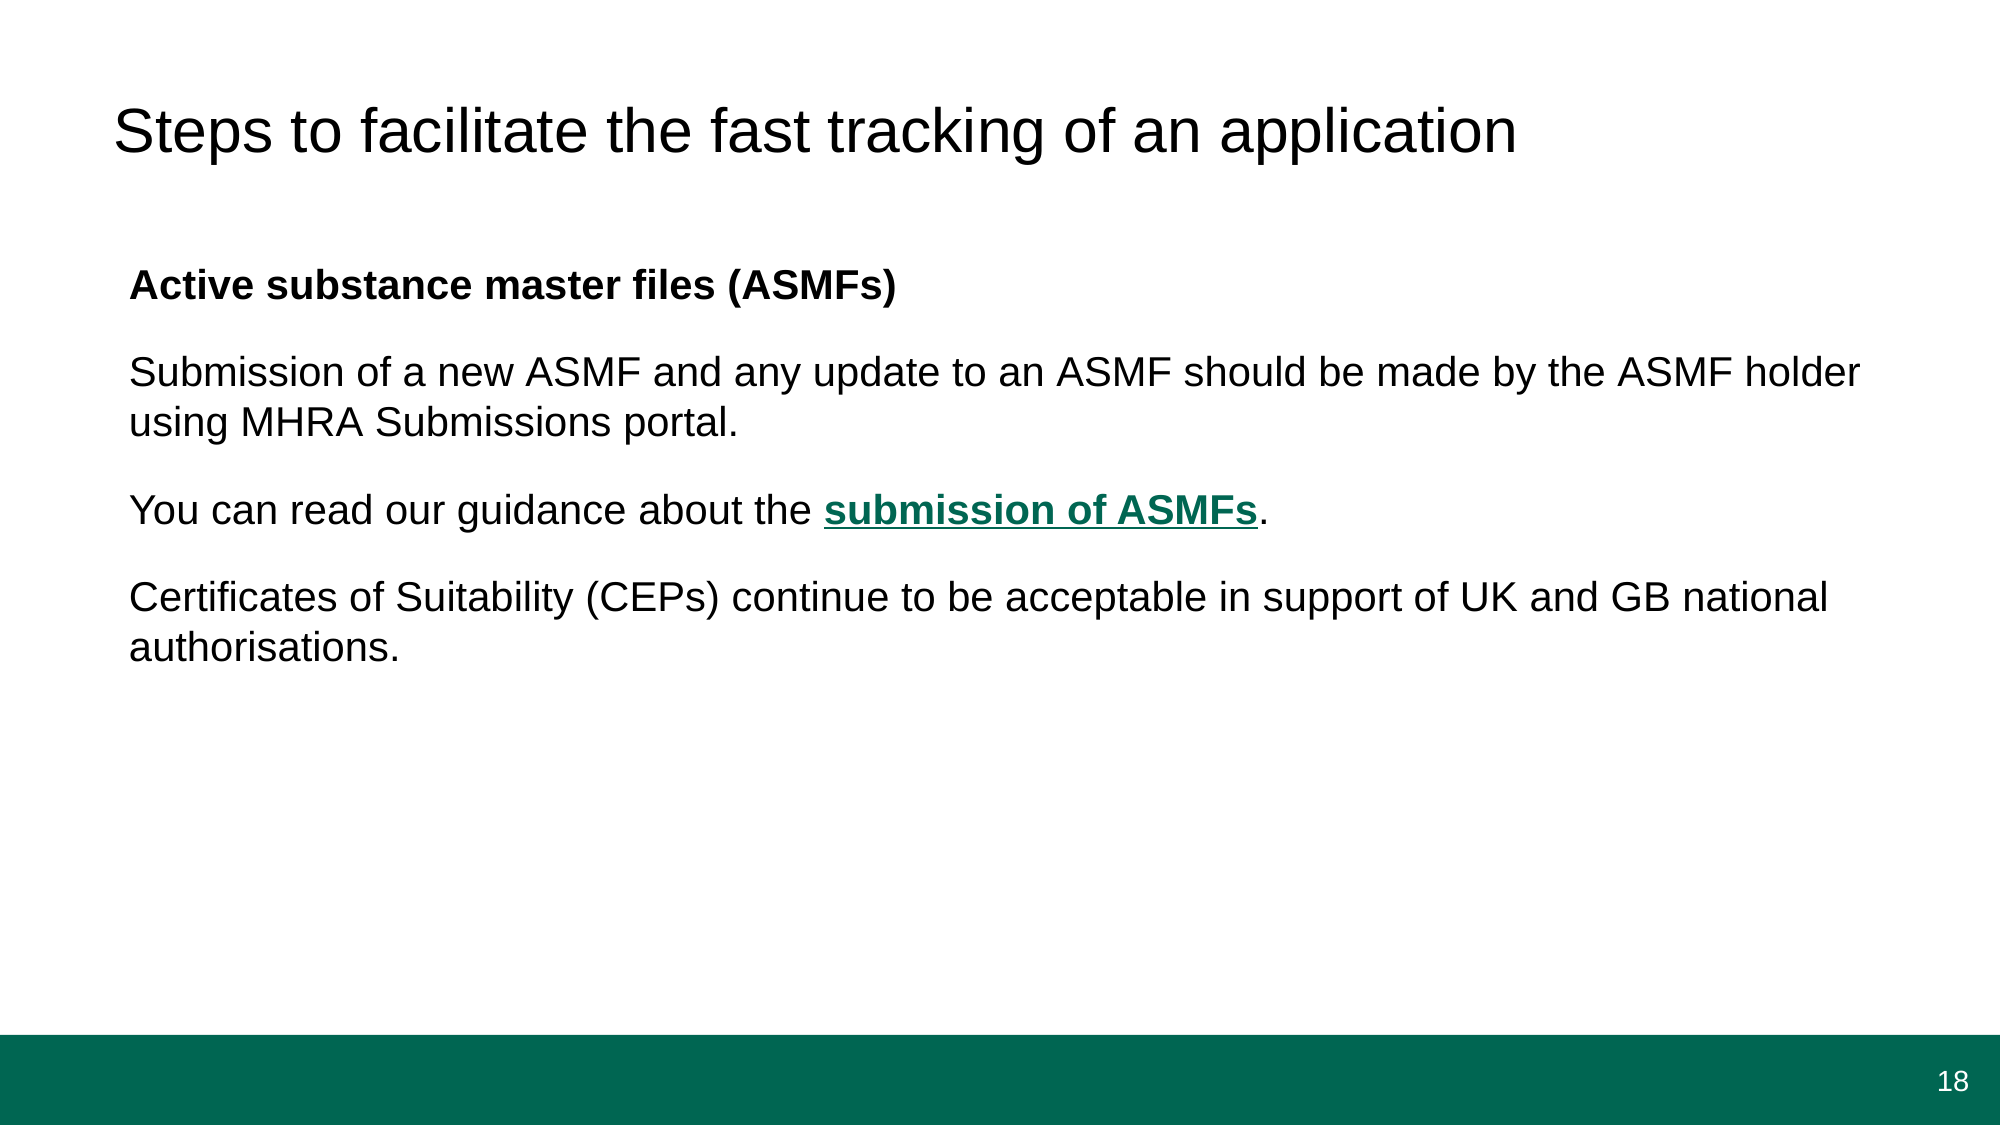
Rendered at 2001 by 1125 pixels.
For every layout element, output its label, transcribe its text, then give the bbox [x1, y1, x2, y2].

text_box Active substance master files (ASMFs) Submission of a new ASMF and any update to an ASMF should be made by the ASMF holder using MHRA Submissions portal. You can read our guidance about the submission of ASMFs. Certificates of Suitability (CEPs) continue to be acceptable in support of UK and GB national authorisations. [113, 249, 1886, 678]
title Steps to facilitate the fast tracking of an application [114, 89, 1886, 208]
